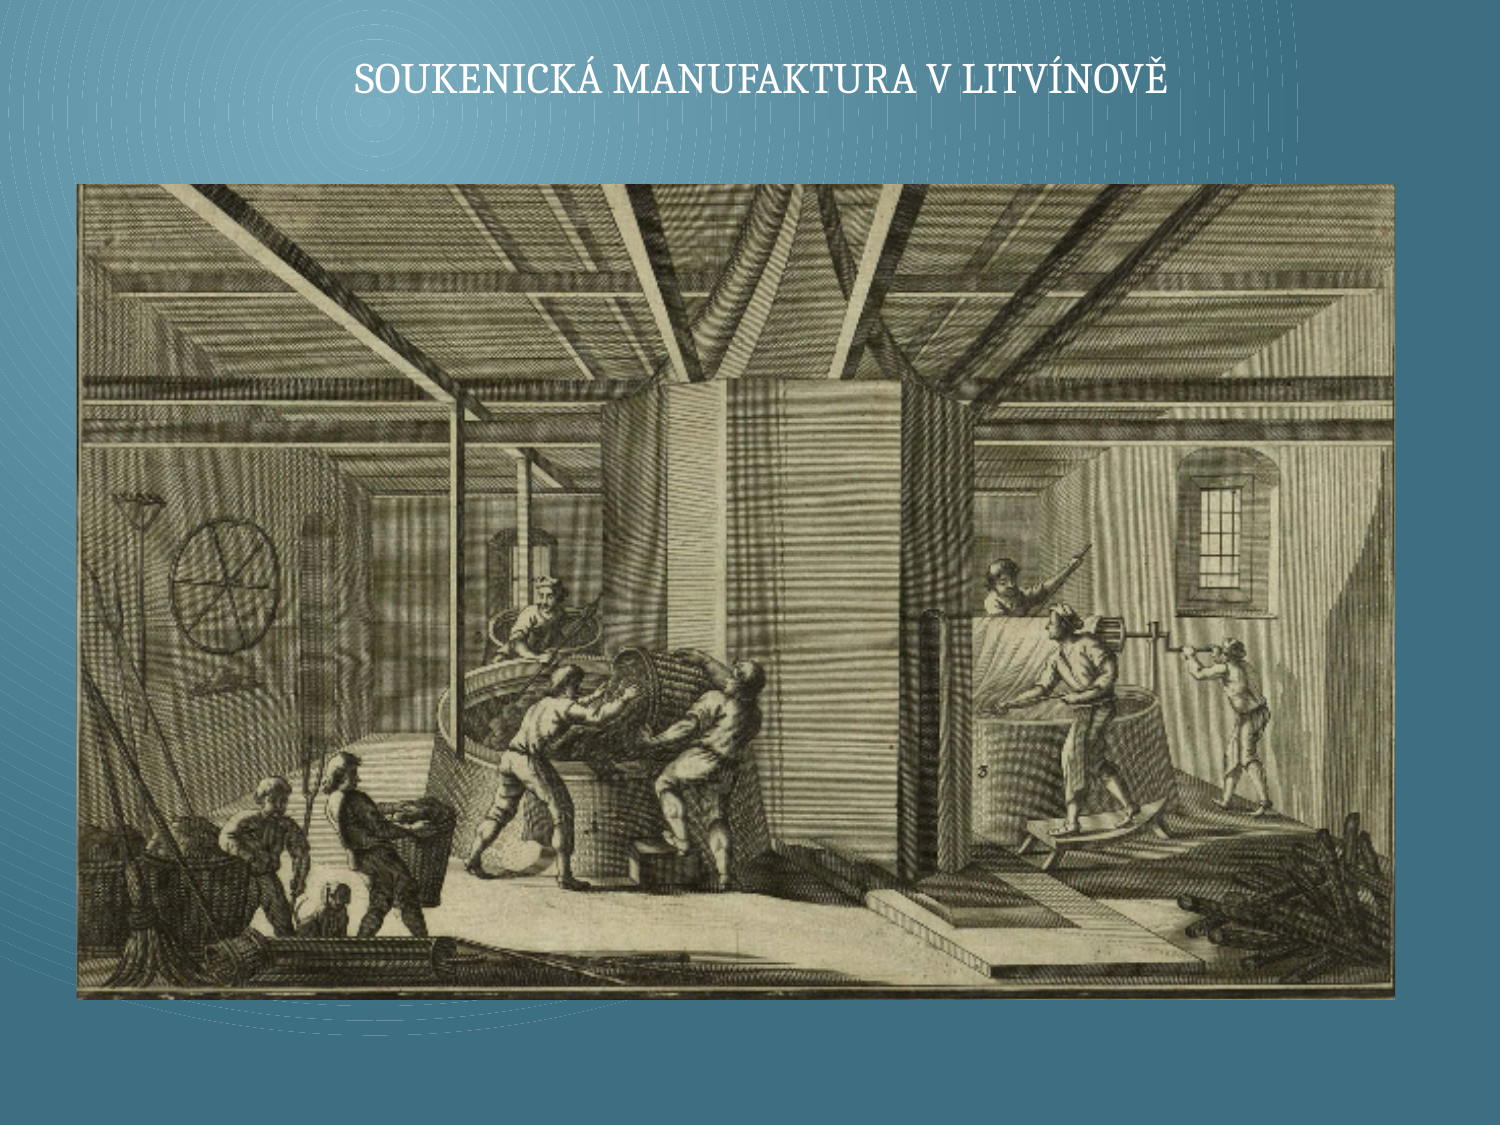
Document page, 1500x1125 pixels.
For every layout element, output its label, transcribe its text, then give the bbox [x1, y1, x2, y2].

title soukenická manufaktura v Litvínově [301, 42, 1223, 149]
picture [76, 184, 1396, 1000]
